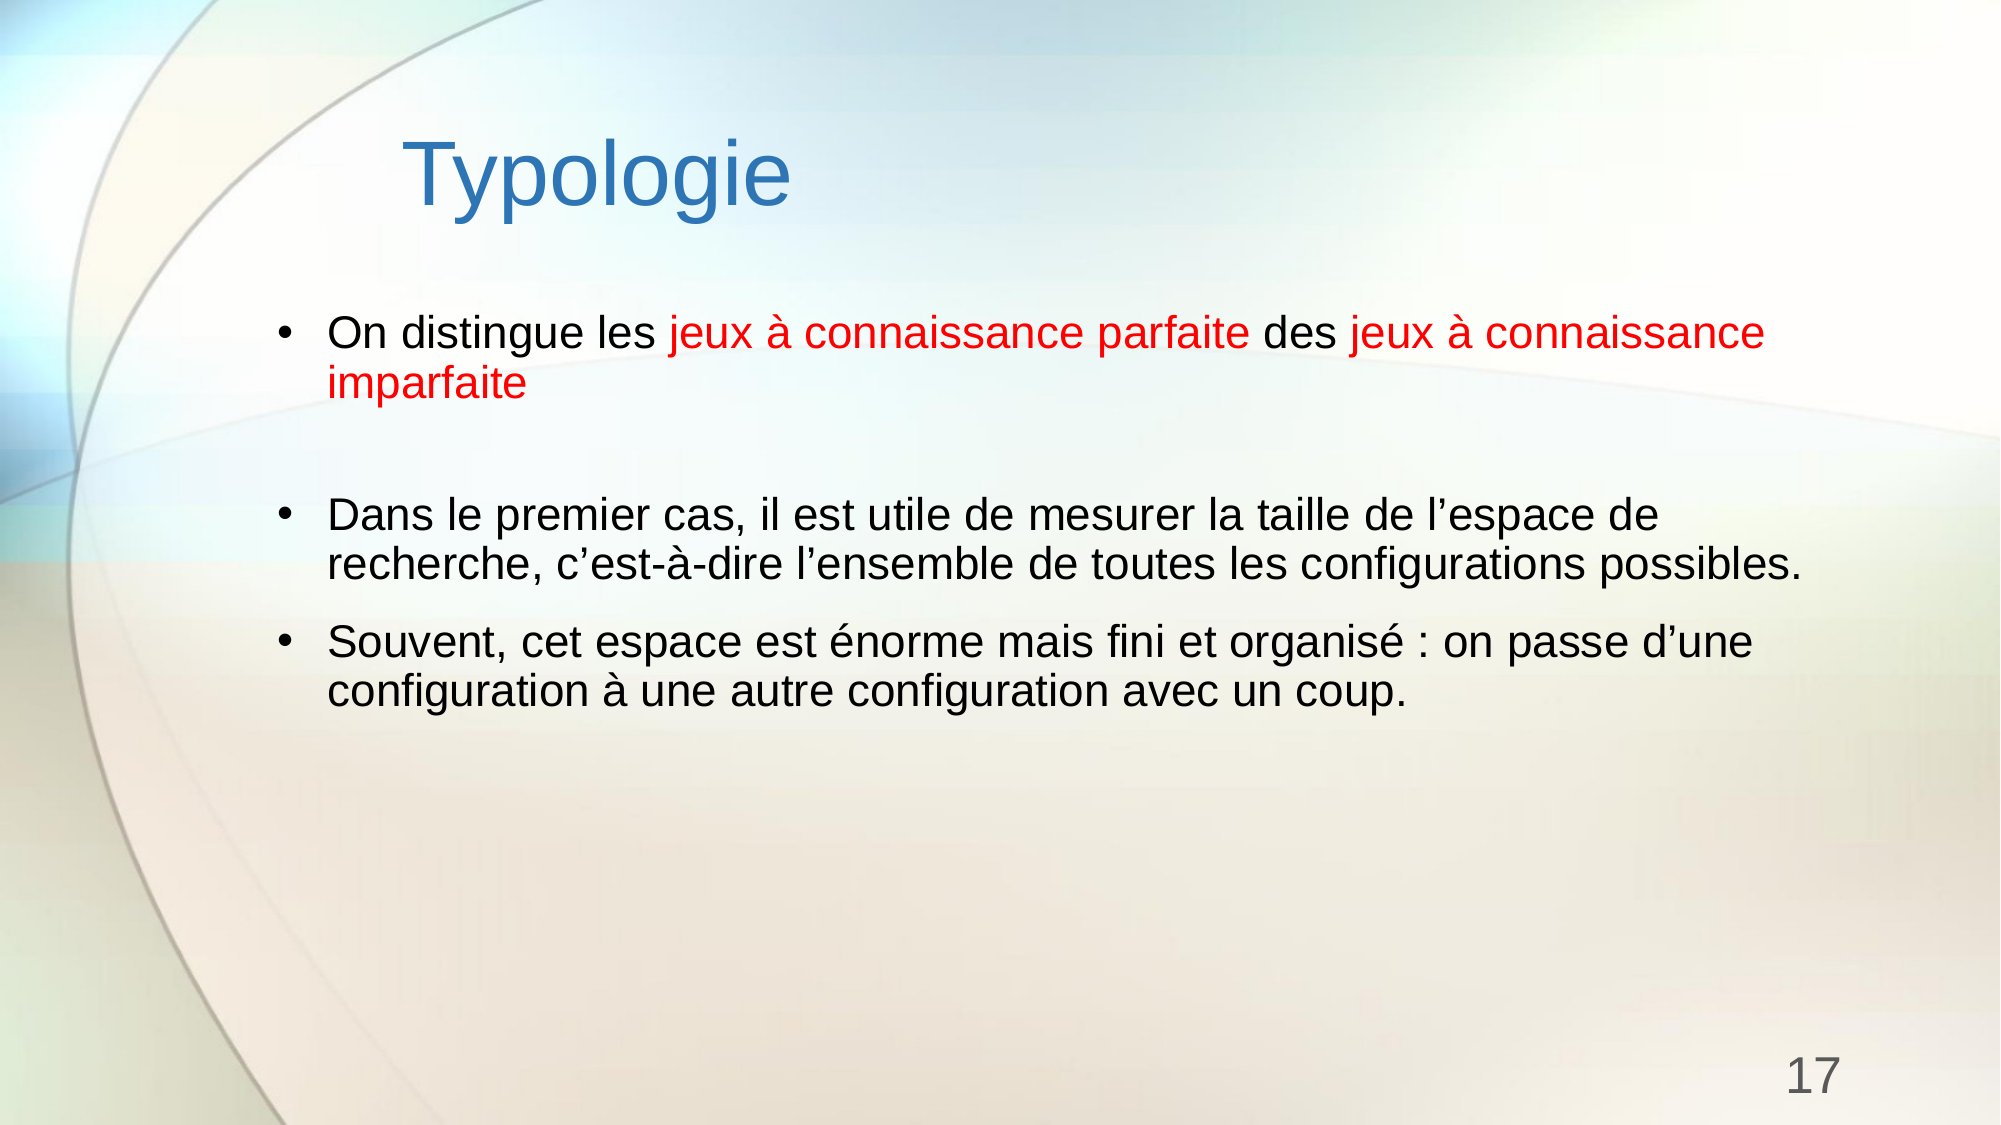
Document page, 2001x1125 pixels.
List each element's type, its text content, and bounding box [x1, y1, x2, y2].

list On distingue les jeux à connaissance parfaite des jeux à connaissance imparfaite Dans le premier cas, il est utile de mesurer la taille de l’espace de recherche, c’est-à-dire l’ensemble de toutes les configurations possibles. Souvent, cet espace est énorme mais fini et organisé : on passe d’une configuration à une autre configuration avec un coup. [257, 299, 1903, 1014]
slide_number 17 [1325, 1042, 1863, 1103]
picture [0, 0, 2001, 1125]
title Typologie [381, 59, 1863, 278]
